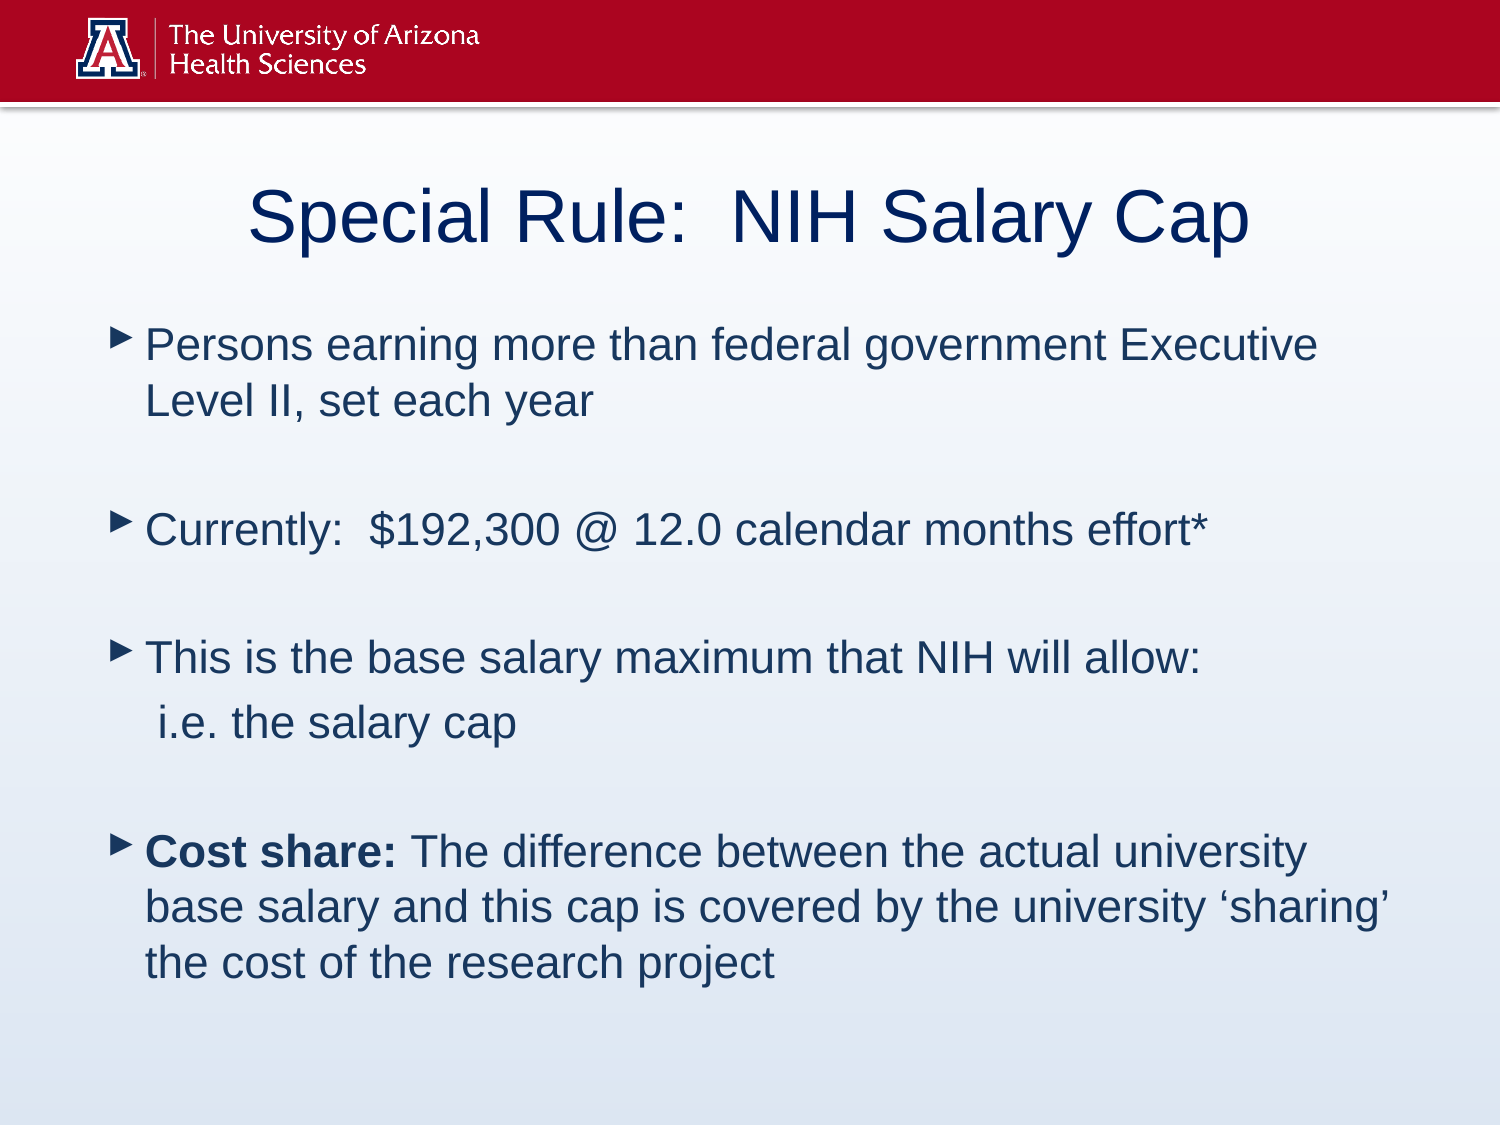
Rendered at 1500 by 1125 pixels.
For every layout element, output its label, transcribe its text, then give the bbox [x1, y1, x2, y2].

picture [75, 17, 480, 79]
list Persons earning more than federal government Executive Level II, set each year Currently: $192,300 @ 12.0 calendar months effort* This is the base salary maximum that NIH will allow: i.e. the salary cap Cost share: The difference between the actual university base salary and this cap is covered by the university ‘sharing’ the cost of the research project [75, 307, 1425, 1005]
title Special Rule: NIH Salary Cap [75, 143, 1425, 281]
